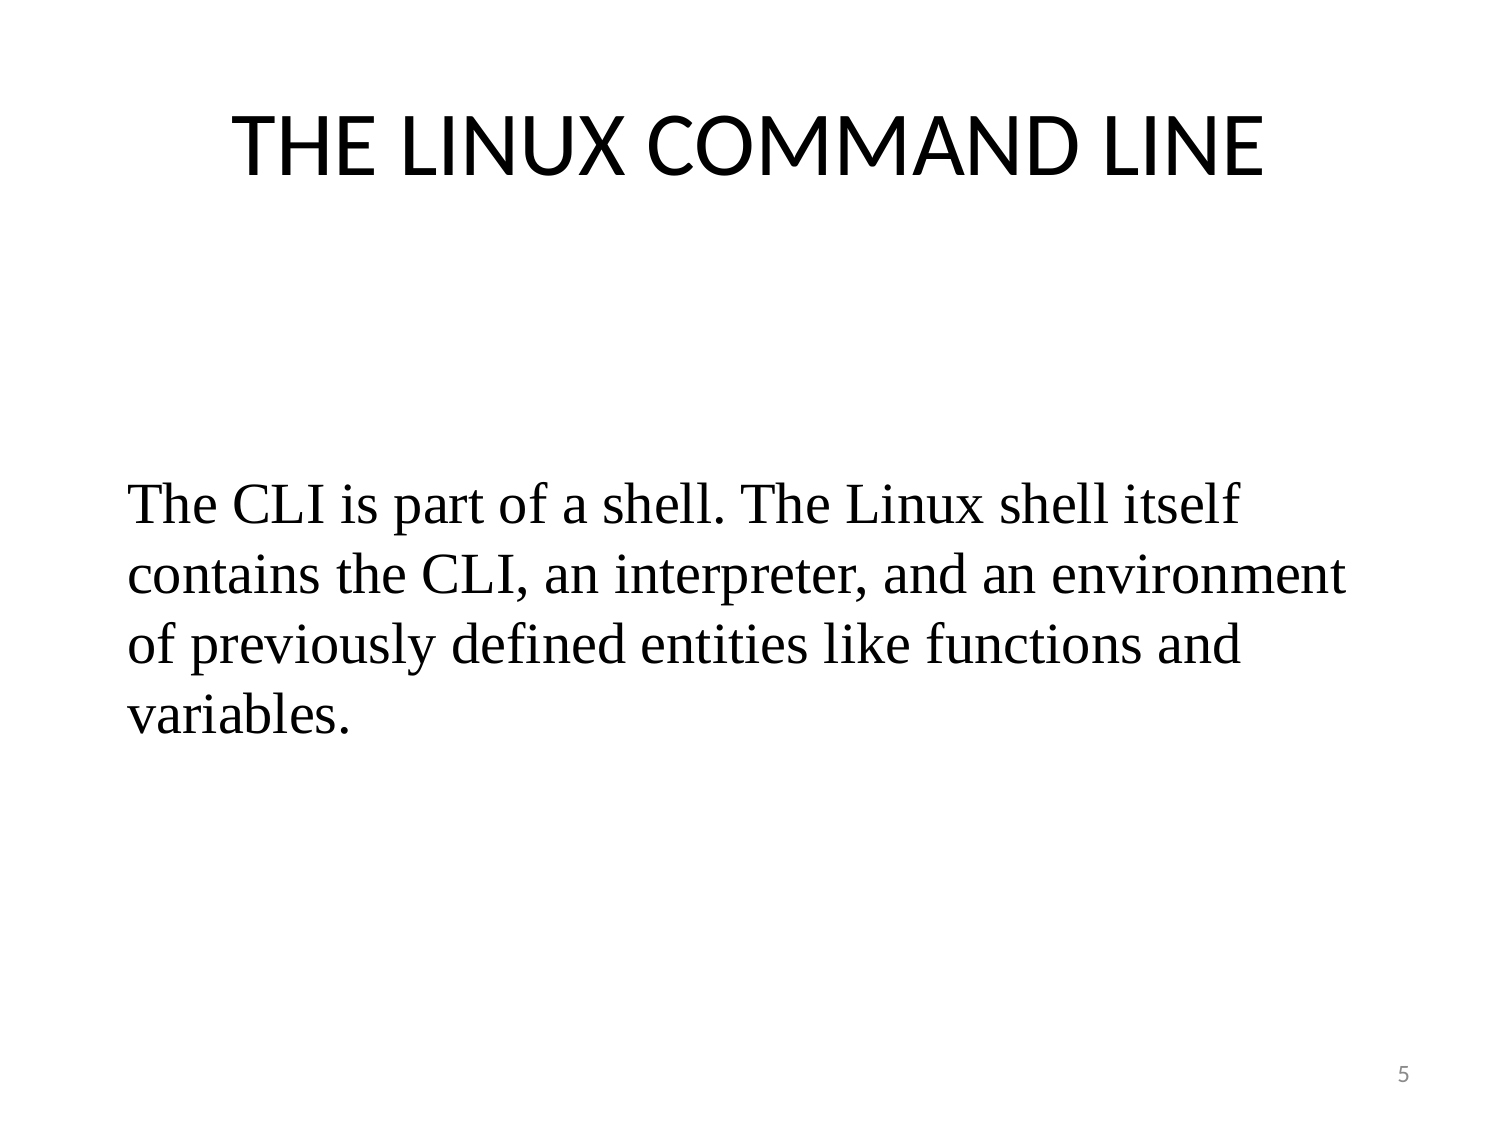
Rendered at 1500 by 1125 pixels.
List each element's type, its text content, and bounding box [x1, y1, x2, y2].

slide_number 5 [1074, 1042, 1425, 1103]
text_box The CLI is part of a shell. The Linux shell itself contains the CLI, an interpreter, and an environment of previously defined entities like functions and variables. [112, 387, 1388, 753]
title THE LINUX COMMAND LINE [75, 45, 1425, 233]
